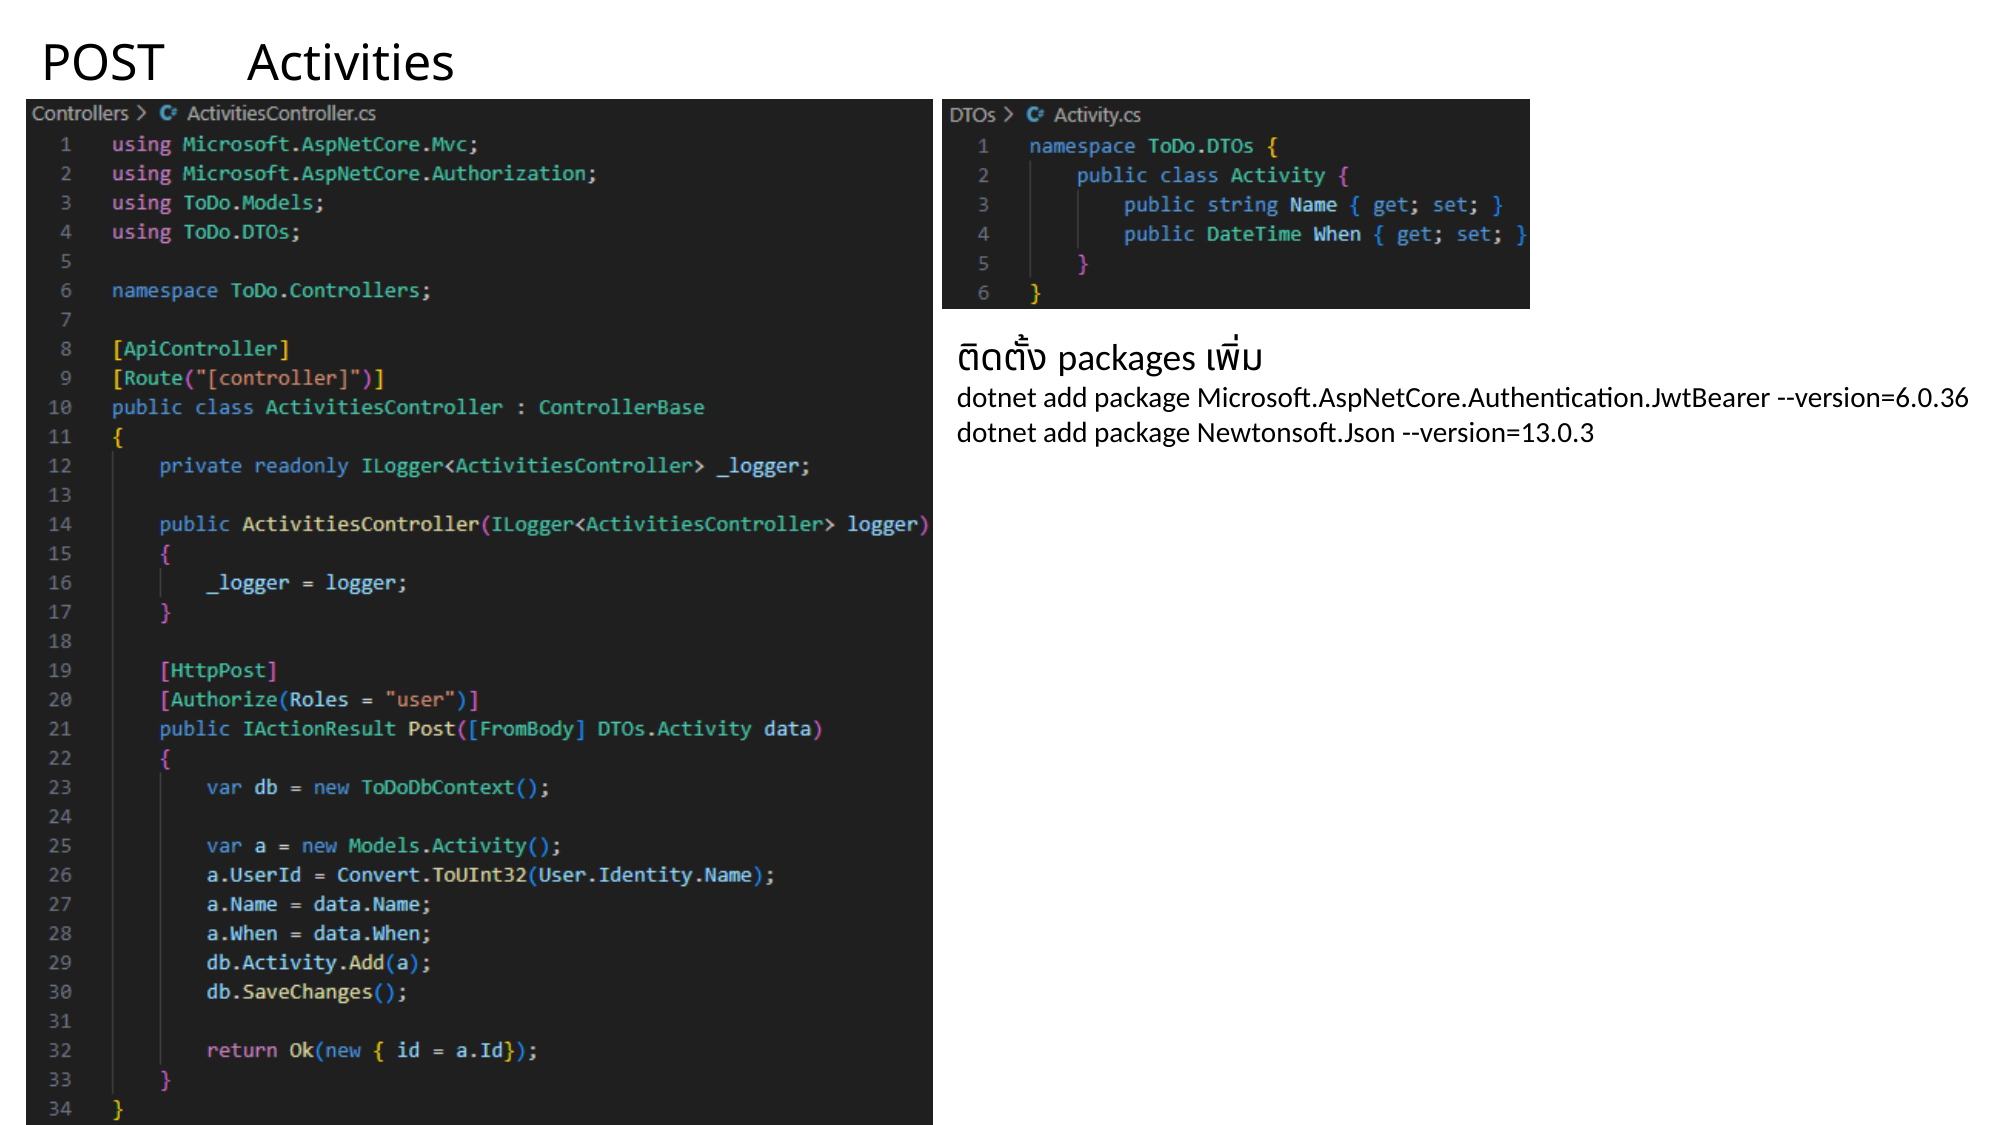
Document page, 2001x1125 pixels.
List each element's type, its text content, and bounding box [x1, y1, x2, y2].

picture [26, 99, 933, 1125]
text_box ติดตั้ง packages เพิ่ม dotnet add package Microsoft.AspNetCore.Authentication.JwtBearer --version=6.0.36 dotnet add package Newtonsoft.Json --version=13.0.3 [942, 325, 1991, 456]
text_box POST Activities [26, 23, 1975, 99]
picture [942, 99, 1530, 309]
